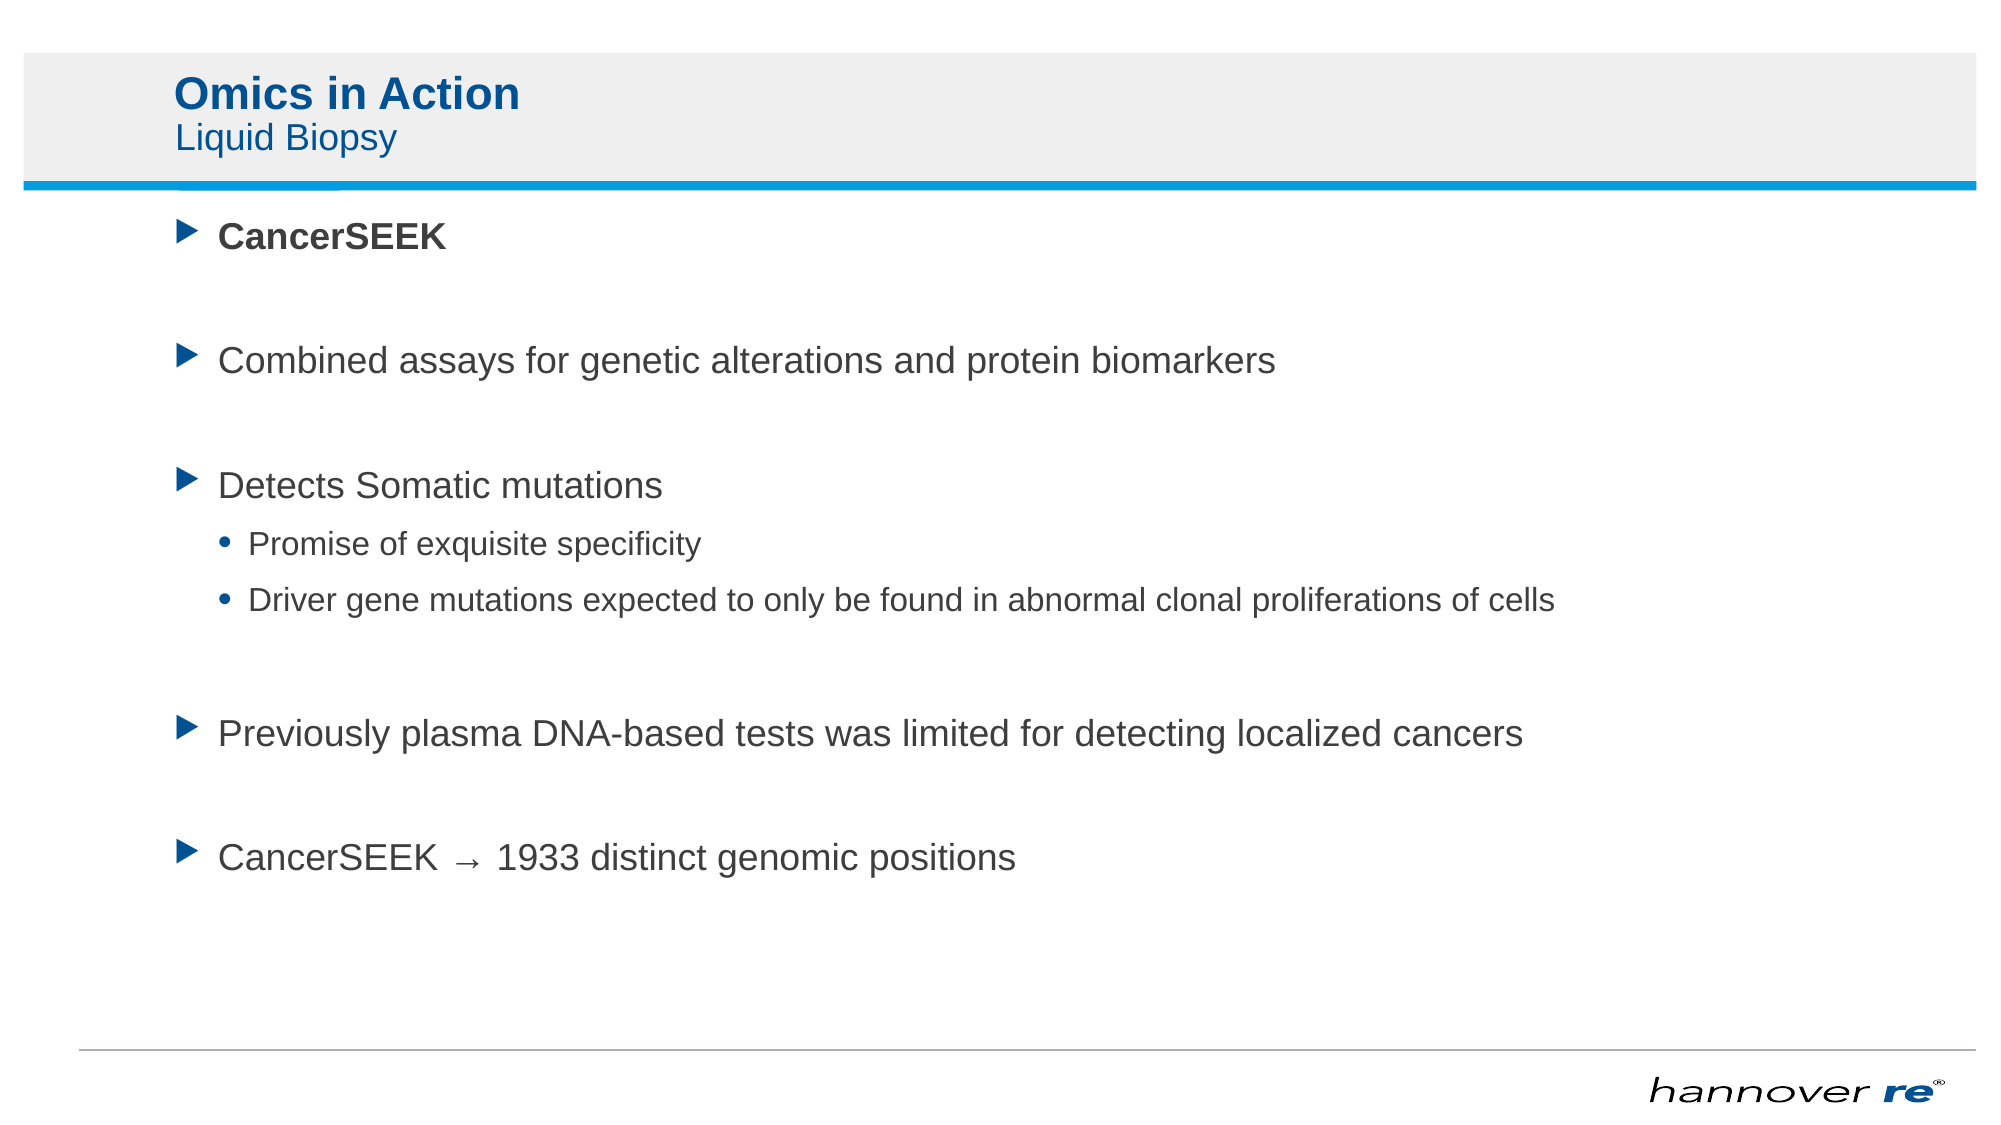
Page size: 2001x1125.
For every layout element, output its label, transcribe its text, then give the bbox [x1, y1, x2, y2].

list CancerSEEK Combined assays for genetic alterations and protein biomarkers Detects Somatic mutations Promise of exquisite specificity Driver gene mutations expected to only be found in abnormal clonal proliferations of cells Previously plasma DNA-based tests was limited for detecting localized cancers CancerSEEK → 1933 distinct genomic positions [173, 208, 1600, 1050]
title Omics in Action [173, 63, 2000, 119]
text_box Liquid Biopsy [175, 112, 398, 158]
